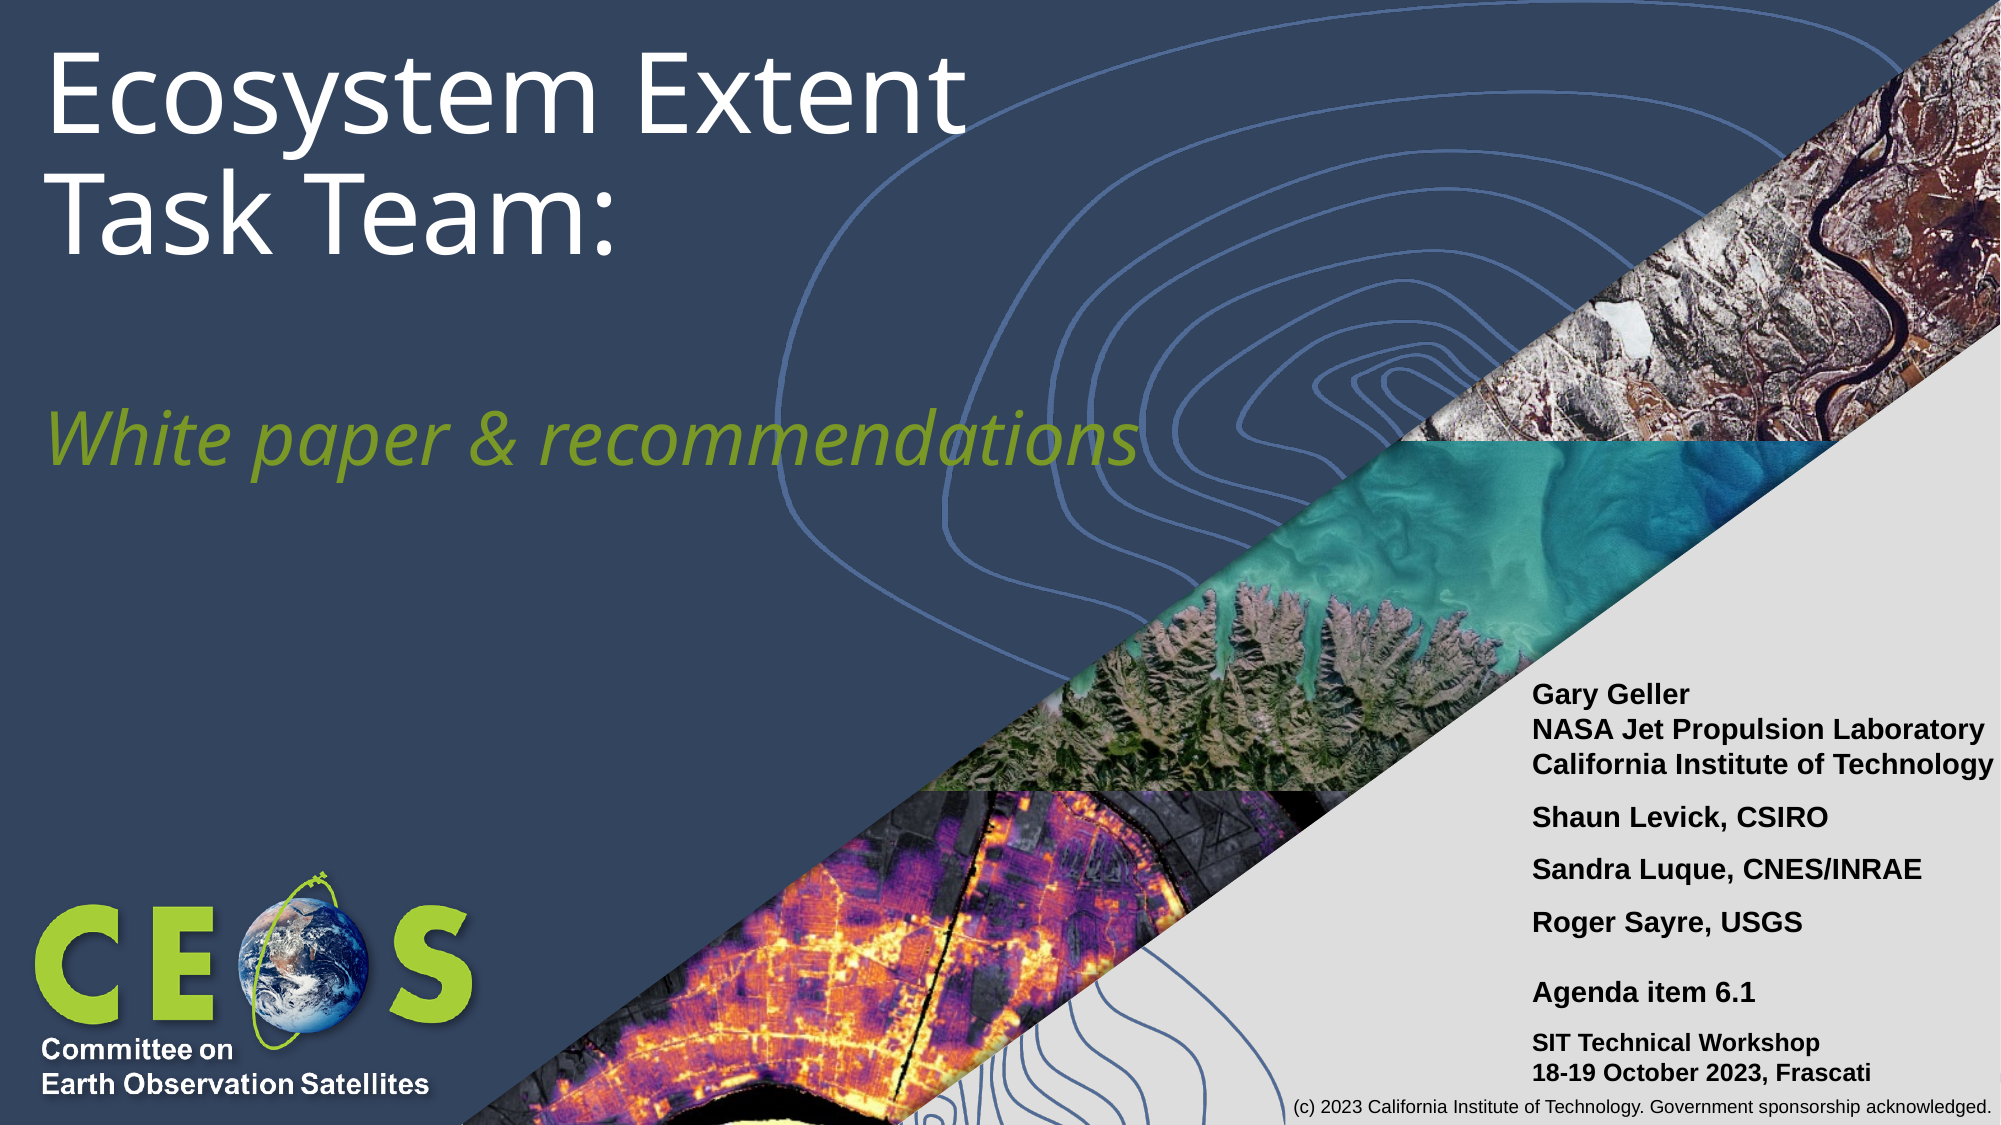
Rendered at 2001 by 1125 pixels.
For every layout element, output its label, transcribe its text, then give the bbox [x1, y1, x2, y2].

text_box (c) 2023 California Institute of Technology. Government sponsorship acknowledged. [1278, 1084, 2000, 1123]
text_box Gary Geller NASA Jet Propulsion Laboratory California Institute of Technology Shaun Levick, CSIRO Sandra Luque, CNES/INRAE Roger Sayre, USGS Agenda item 6.1 [1517, 668, 2000, 1020]
title Ecosystem Extent Task Team: White paper & recommendations [28, 28, 1384, 681]
text_box SIT Technical Workshop 18-19 October 2023, Frascati [1517, 1020, 1903, 1108]
picture [22, 0, 2001, 1125]
